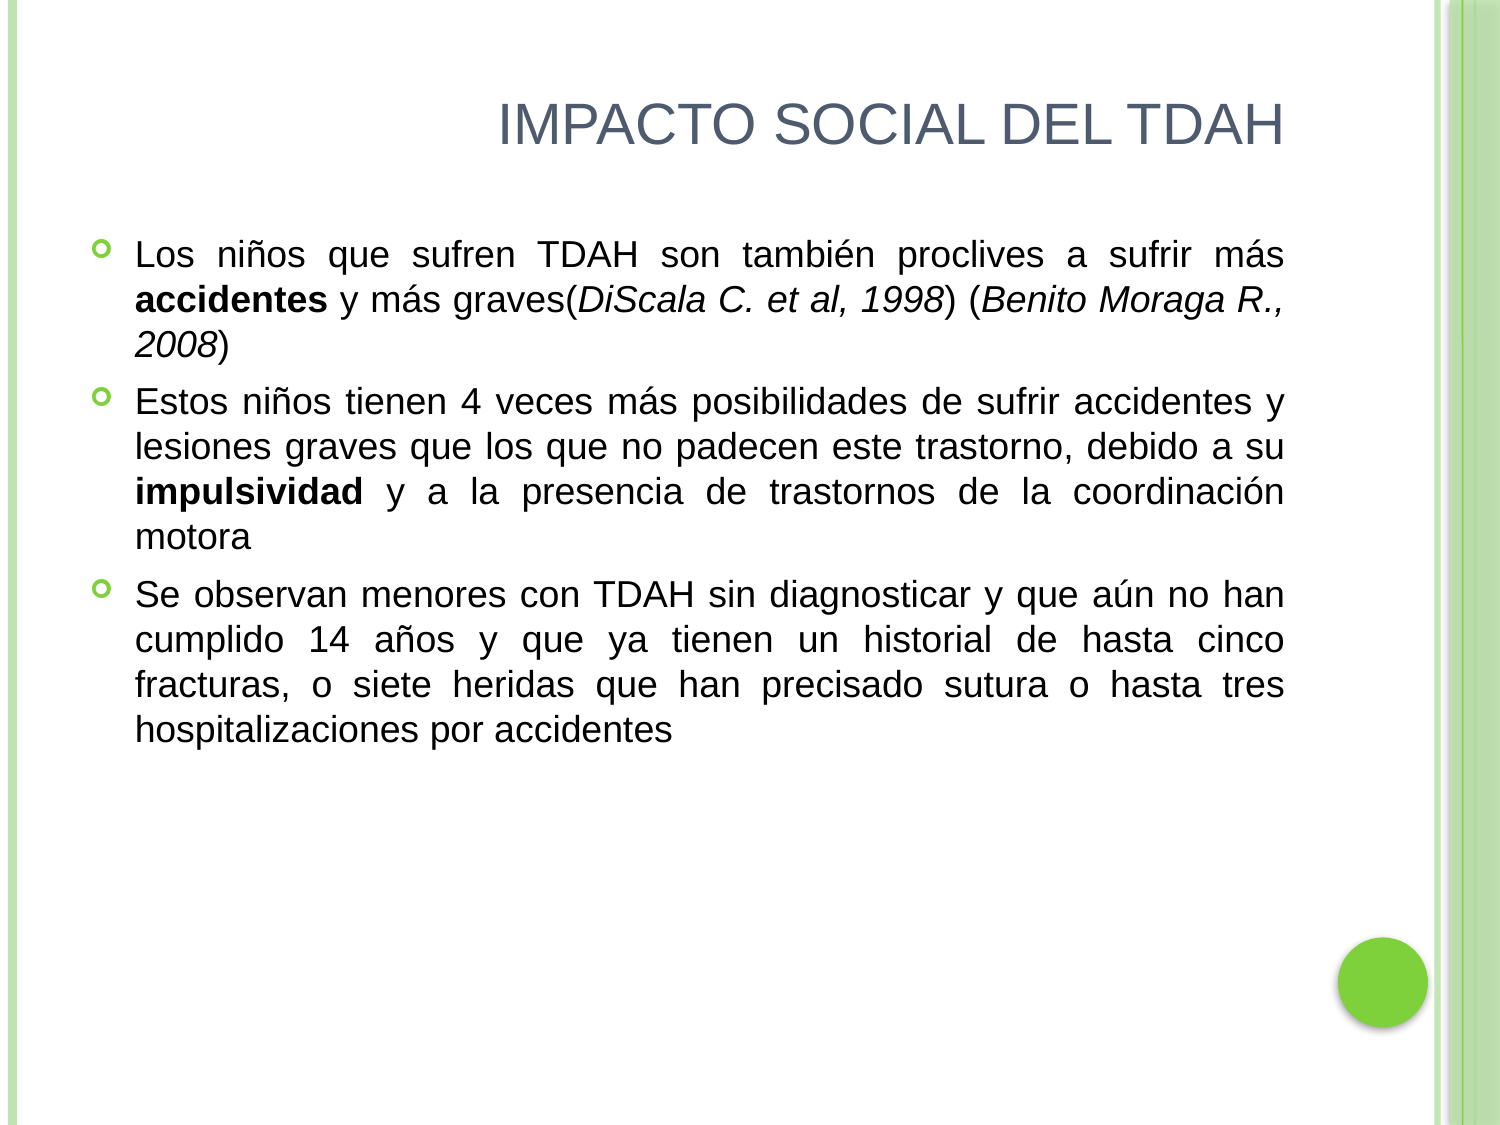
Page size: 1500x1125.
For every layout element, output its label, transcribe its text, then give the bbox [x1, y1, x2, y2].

list Los niños que sufren TDAH son también proclives a sufrir más accidentes y más graves(DiScala C. et al, 1998) (Benito Moraga R., 2008) Estos niños tienen 4 veces más posibilidades de sufrir accidentes y lesiones graves que los que no padecen este trastorno, debido a su impulsividad y a la presencia de trastornos de la coordinación motora Se observan menores con TDAH sin diagnosticar y que aún no han cumplido 14 años y que ya tienen un historial de hasta cinco fracturas, o siete heridas que han precisado sutura o hasta tres hospitalizaciones por accidentes [75, 222, 1300, 1062]
title Impacto social del TDAH [75, 45, 1300, 164]
